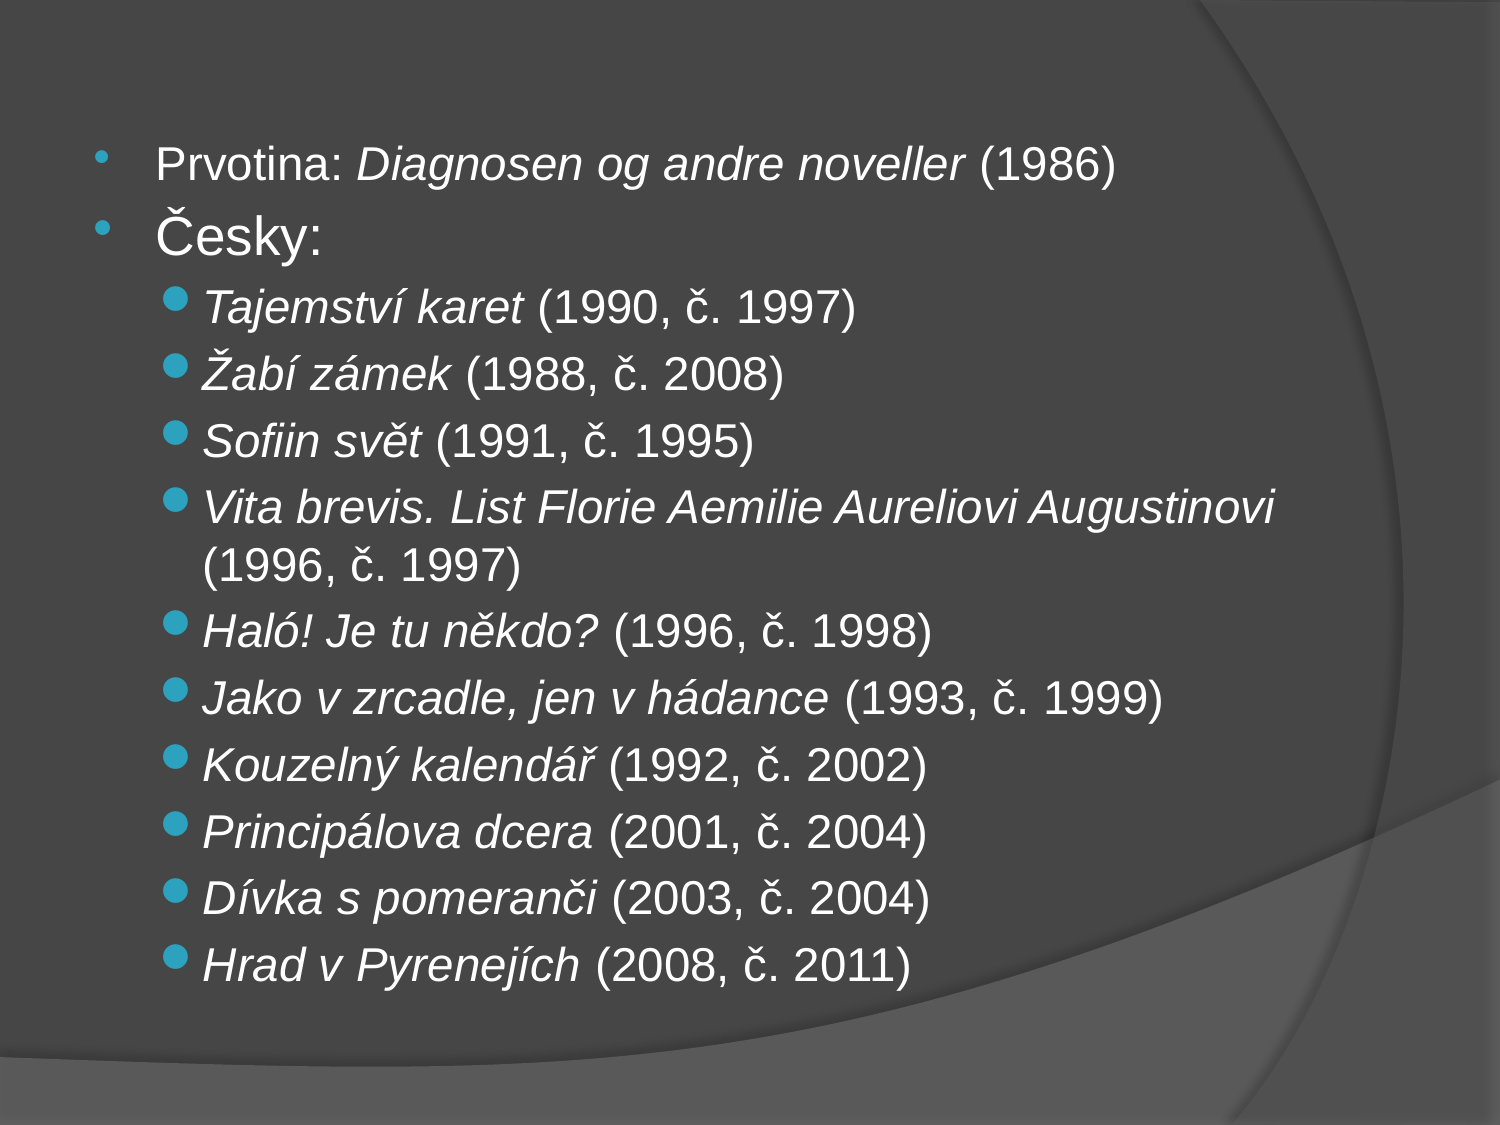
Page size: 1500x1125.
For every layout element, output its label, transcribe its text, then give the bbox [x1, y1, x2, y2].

list Prvotina: Diagnosen og andre noveller (1986) Česky: Tajemství karet (1990, č. 1997) Žabí zámek (1988, č. 2008) Sofiin svět (1991, č. 1995) Vita brevis. List Florie Aemilie Aureliovi Augustinovi (1996, č. 1997) Haló! Je tu někdo? (1996, č. 1998) Jako v zrcadle, jen v hádance (1993, č. 1999) Kouzelný kalendář (1992, č. 2002) Principálova dcera (2001, č. 2004) Dívka s pomeranči (2003, č. 2004) Hrad v Pyrenejích (2008, č. 2011) [75, 125, 1300, 1005]
